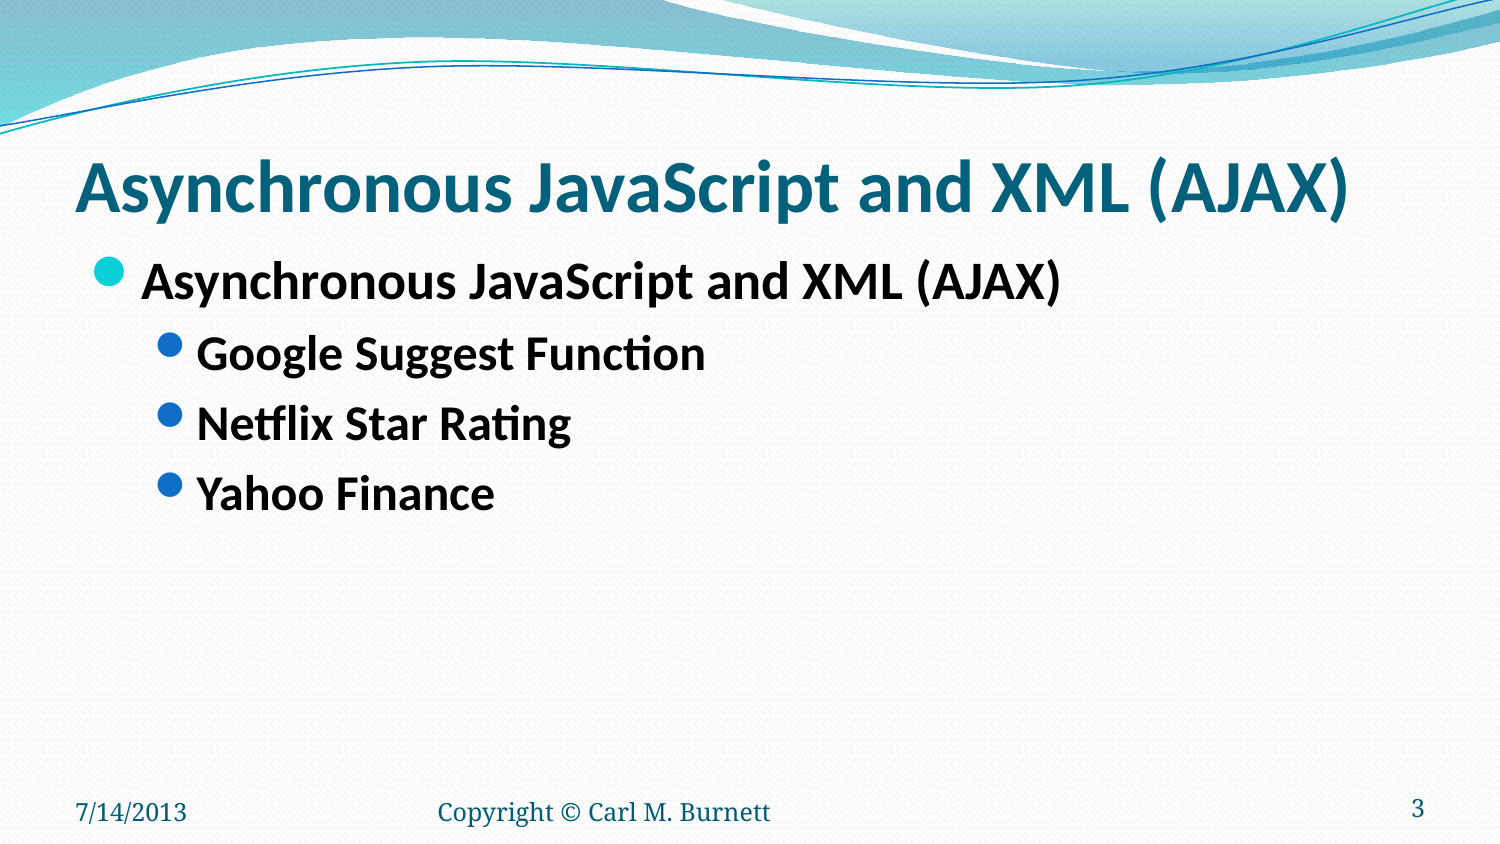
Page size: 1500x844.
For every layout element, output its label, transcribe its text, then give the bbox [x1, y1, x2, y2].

title Asynchronous JavaScript and XML (AJAX) [75, 86, 1425, 228]
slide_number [75, 782, 425, 827]
footer Copyright © Carl M. Burnett [437, 782, 988, 827]
list Asynchronous JavaScript and XML (AJAX) Google Suggest Function Netflix Star Rating Yahoo Finance [75, 238, 1425, 779]
slide_number 3 [1299, 782, 1425, 827]
